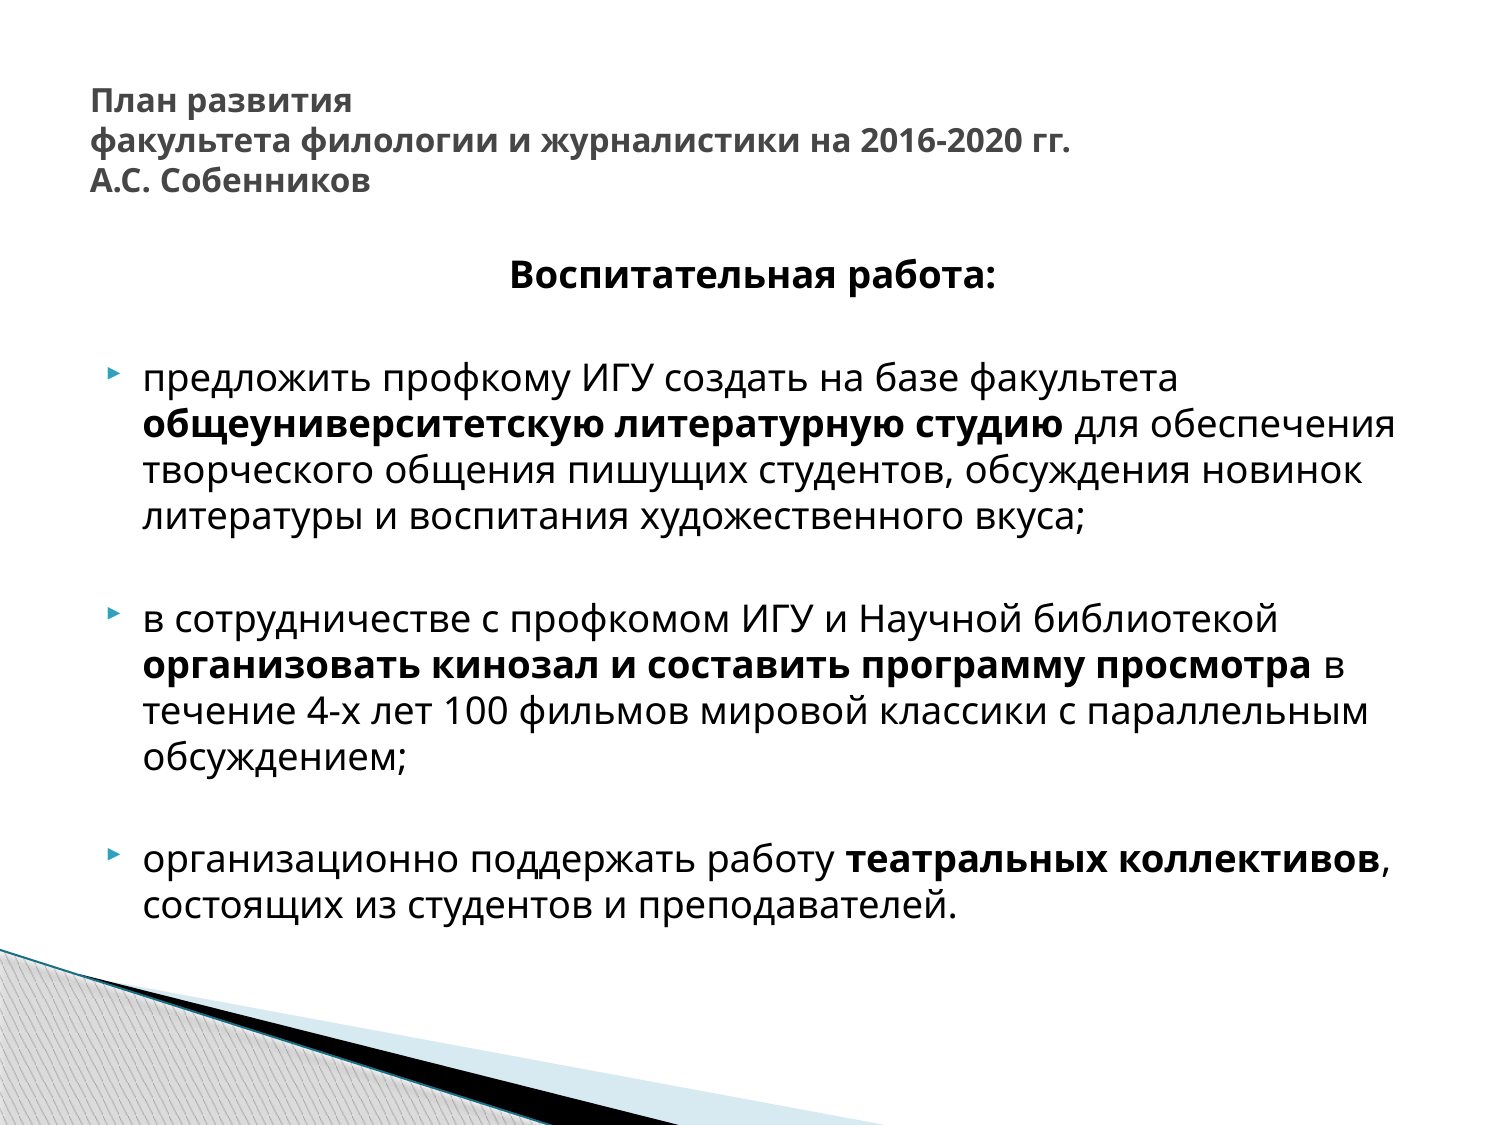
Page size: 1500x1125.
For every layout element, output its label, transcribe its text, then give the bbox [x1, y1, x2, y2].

list Воспитательная работа: предложить профкому ИГУ создать на базе факультета общеуниверситетскую литературную студию для обеспечения творческого общения пишущих студентов, обсуждения новинок литературы и воспитания художественного вкуса; в сотрудничестве с профкомом ИГУ и Научной библиотекой организовать кинозал и составить программу просмотра в течение 4-х лет 100 фильмов мировой классики с параллельным обсуждением; организационно поддержать работу театральных коллективов, состоящих из студентов и преподавателей. [75, 243, 1425, 986]
title План развития факультета филологии и журналистики на 2016-2020 гг. А.С. Собенников [75, 45, 1425, 233]
